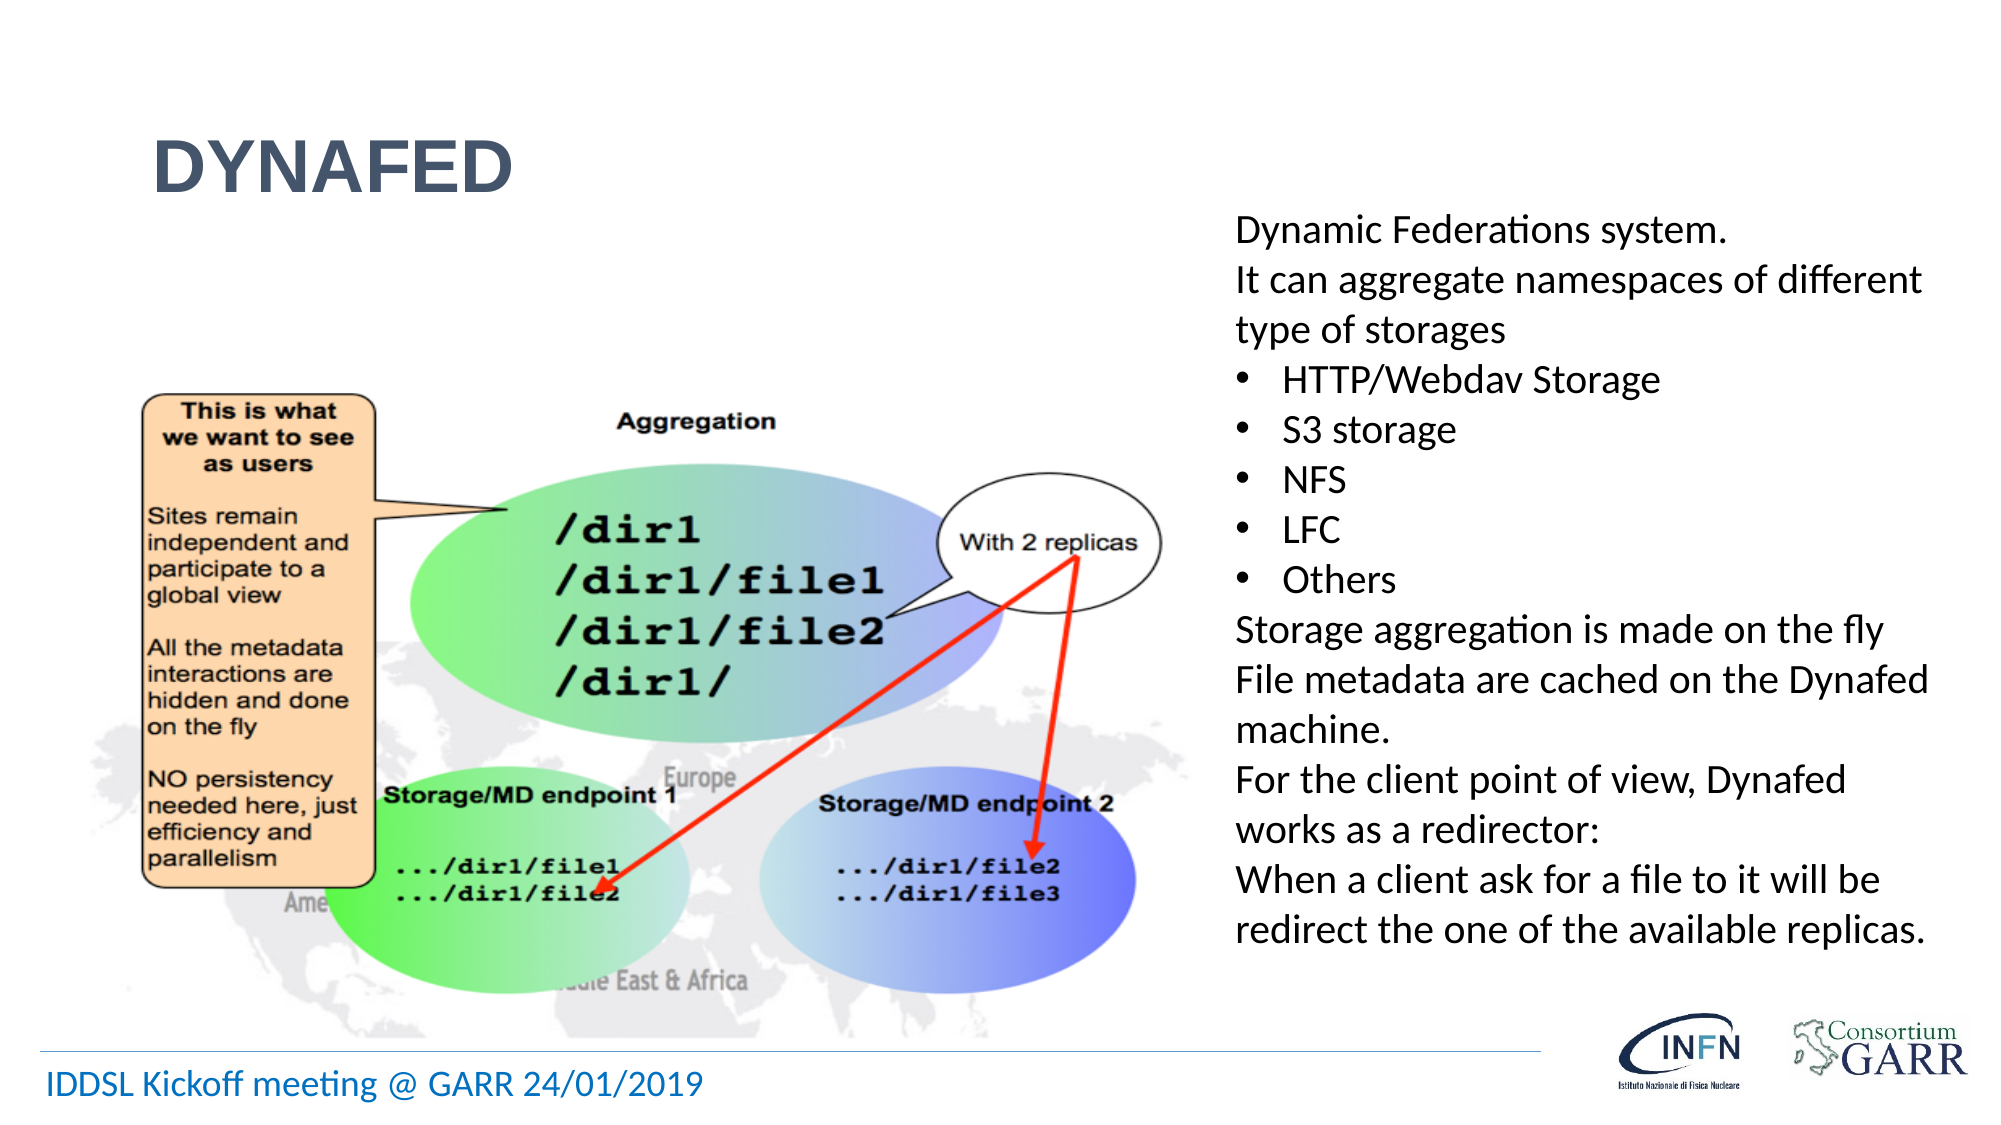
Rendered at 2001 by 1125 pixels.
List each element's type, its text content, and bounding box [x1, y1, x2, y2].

title DYNAFED [137, 59, 1863, 278]
picture [1597, 1005, 1762, 1097]
picture [1788, 1013, 1970, 1080]
picture [61, 321, 1221, 1043]
text_box Dynamic Federations system. It can aggregate namespaces of different type of storages HTTP/Webdav Storage S3 storage NFS LFC Others Storage aggregation is made on the fly File metadata are cached on the Dynafed machine. For the client point of view, Dynafed works as a redirector: When a client ask for a file to it will be redirect the one of the available replicas. [1220, 194, 1964, 960]
